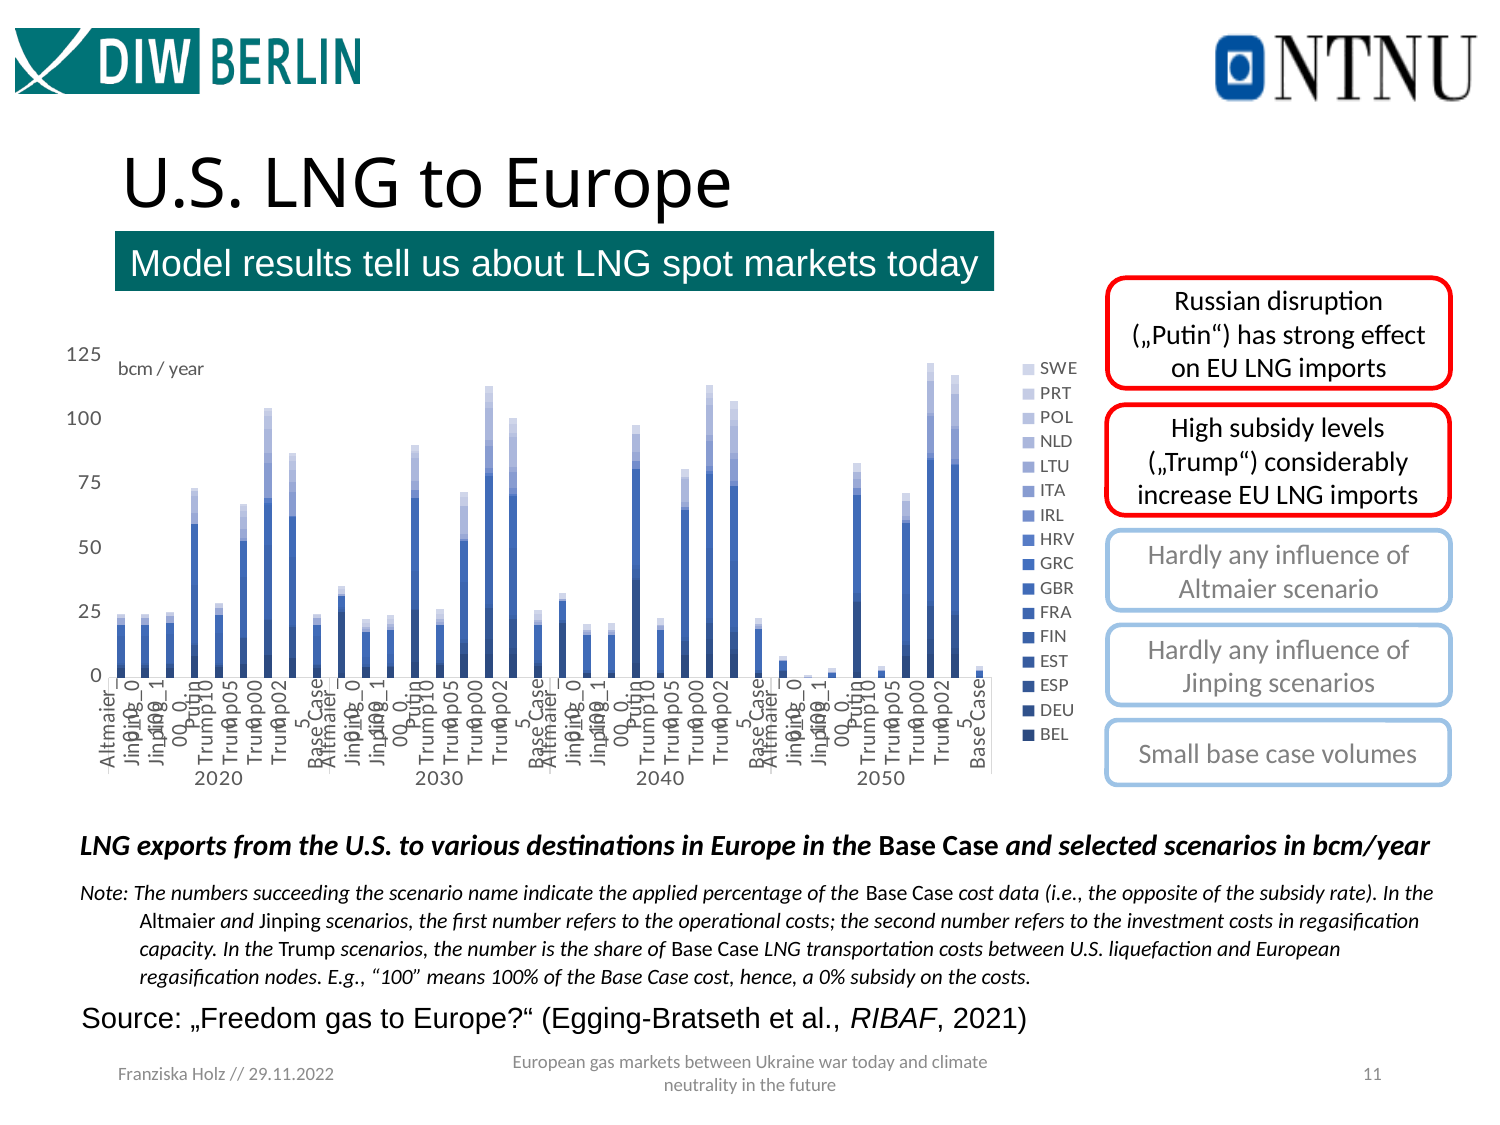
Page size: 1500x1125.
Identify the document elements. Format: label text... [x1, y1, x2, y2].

text_box Small base case volumes [1105, 719, 1451, 786]
text_box High subsidy levels („Trump“) considerably increase EU LNG imports [1105, 403, 1451, 517]
text_box LNG exports from the U.S. to various destinations in Europe in the Base Case and selected scenarios in bcm/year Note: The numbers succeeding the scenario name indicate the applied percentage of the Base Case cost data (i.e., the opposite of the subsidy rate). In the Altmaier and Jinping scenarios, the first number refers to the operational costs; the second number refers to the investment costs in regasification capacity. In the Trump scenarios, the number is the share of Base Case LNG transportation costs between U.S. liquefaction and European regasification nodes. E.g., “100” means 100% of the Base Case cost, hence, a 0% subsidy on the costs. [65, 818, 1450, 997]
text_box Russian disruption („Putin“) has strong effect on EU LNG imports [1106, 276, 1452, 390]
picture [1214, 32, 1478, 104]
text_box Source: „Freedom gas to Europe?“ (Egging-Bratseth et al., RIBAF, 2021) [66, 992, 1043, 1042]
title U.S. LNG to Europe [106, 134, 1401, 236]
footer European gas markets between Ukraine war today and climate neutrality in the future [496, 1042, 1004, 1103]
slide_number 11 [1059, 1042, 1397, 1103]
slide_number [103, 1042, 441, 1103]
text_box Hardly any influence of Jinping scenarios [1106, 623, 1452, 706]
chart [65, 345, 1089, 792]
text_box Hardly any influence of Altmaier scenario [1106, 529, 1452, 612]
text_box Model results tell us about LNG spot markets today [115, 231, 995, 291]
picture [15, 28, 360, 94]
